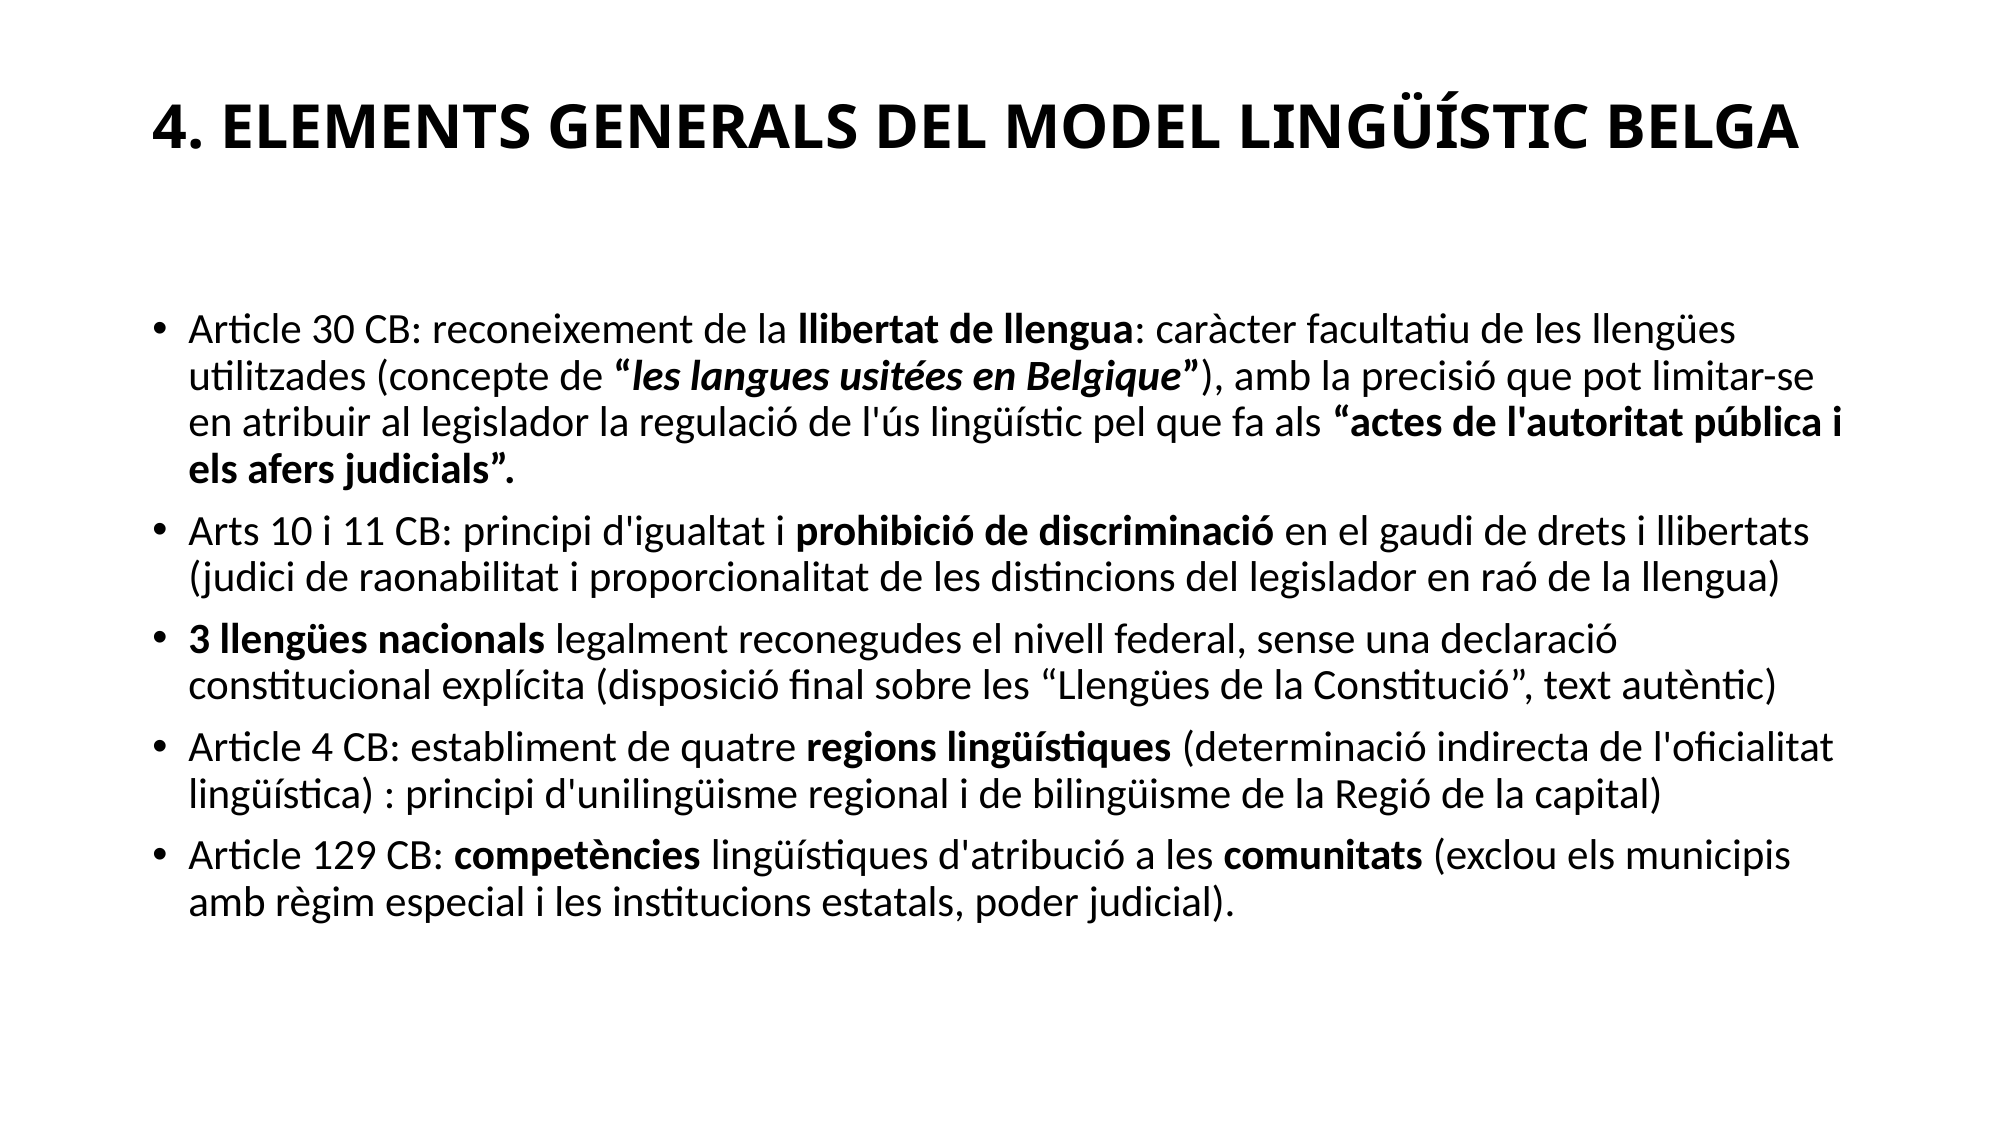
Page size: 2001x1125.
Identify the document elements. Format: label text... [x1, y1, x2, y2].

list Article 30 CB: reconeixement de la llibertat de llengua: caràcter facultatiu de les llengües utilitzades (concepte de “les langues usitées en Belgique”), amb la precisió que pot limitar-se en atribuir al legislador la regulació de l'ús lingüístic pel que fa als “actes de l'autoritat pública i els afers judicials”. Arts 10 i 11 CB: principi d'igualtat i prohibició de discriminació en el gaudi de drets i llibertats (judici de raonabilitat i proporcionalitat de les distincions del legislador en raó de la llengua) 3 llengües nacionals legalment reconegudes el nivell federal, sense una declaració constitucional explícita (disposició final sobre les “Llengües de la Constitució”, text autèntic) Article 4 CB: establiment de quatre regions lingüístiques (determinació indirecta de l'oficialitat lingüística) : principi d'unilingüisme regional i de bilingüisme de la Regió de la capital) Article 129 CB: competències lingüístiques d'atribució a les comunitats (exclou els municipis amb règim especial i les institucions estatals, poder judicial). [137, 299, 1863, 1014]
title 4. ELEMENTS GENERALS DEL MODEL LINGÜÍSTIC BELGA [137, 59, 1863, 278]
